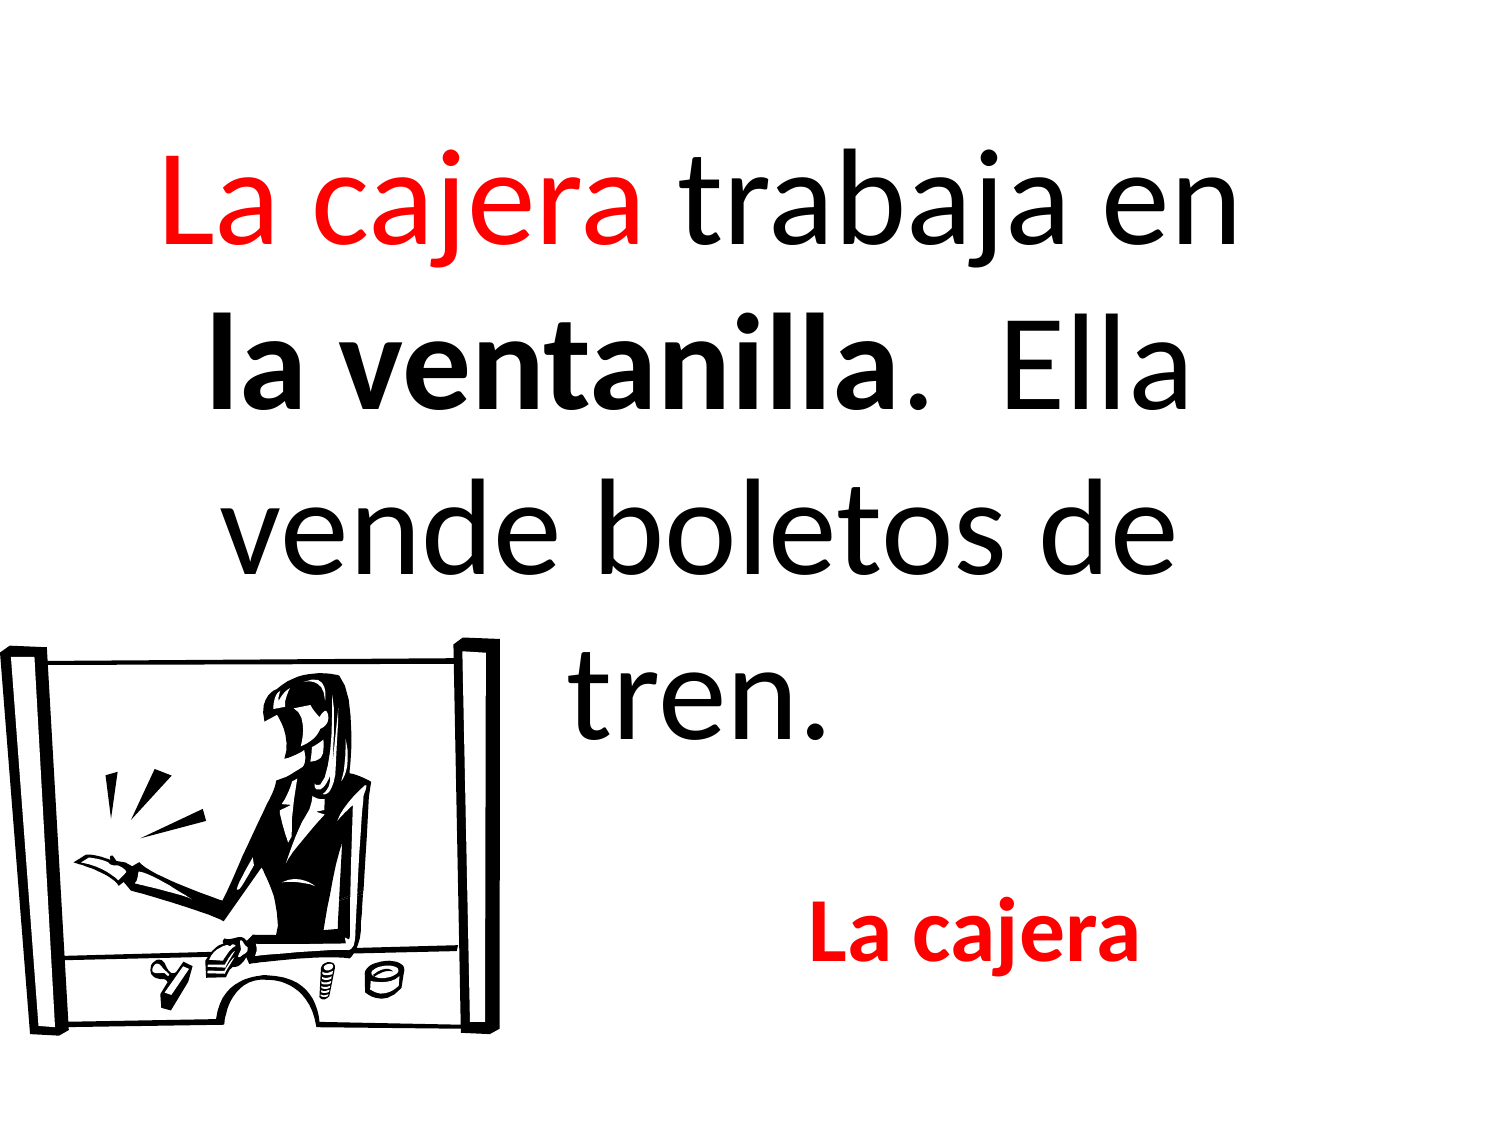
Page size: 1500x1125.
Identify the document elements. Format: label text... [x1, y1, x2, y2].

picture [0, 637, 501, 1036]
text_box La cajera [537, 862, 1413, 988]
text_box La cajera trabaja en la ventanilla. Ella vende boletos de tren. [125, 99, 1275, 775]
